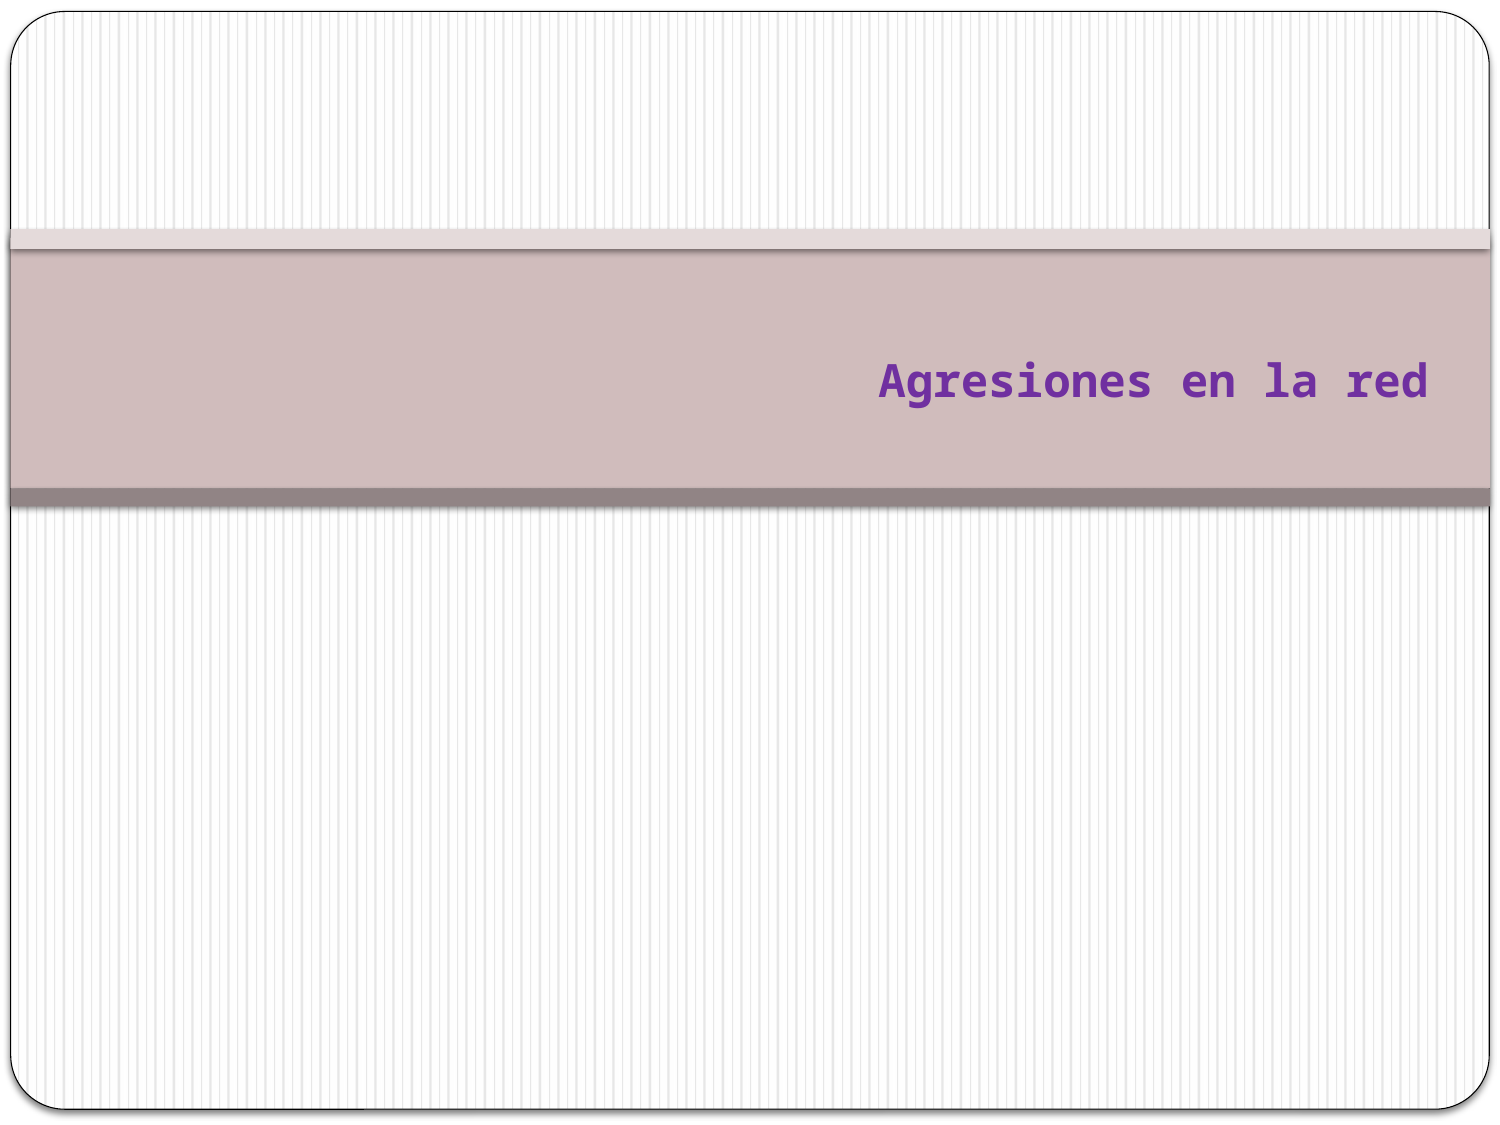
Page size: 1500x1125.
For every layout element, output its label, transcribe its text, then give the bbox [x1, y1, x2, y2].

text_box Agresiones en la red [572, 314, 1471, 445]
